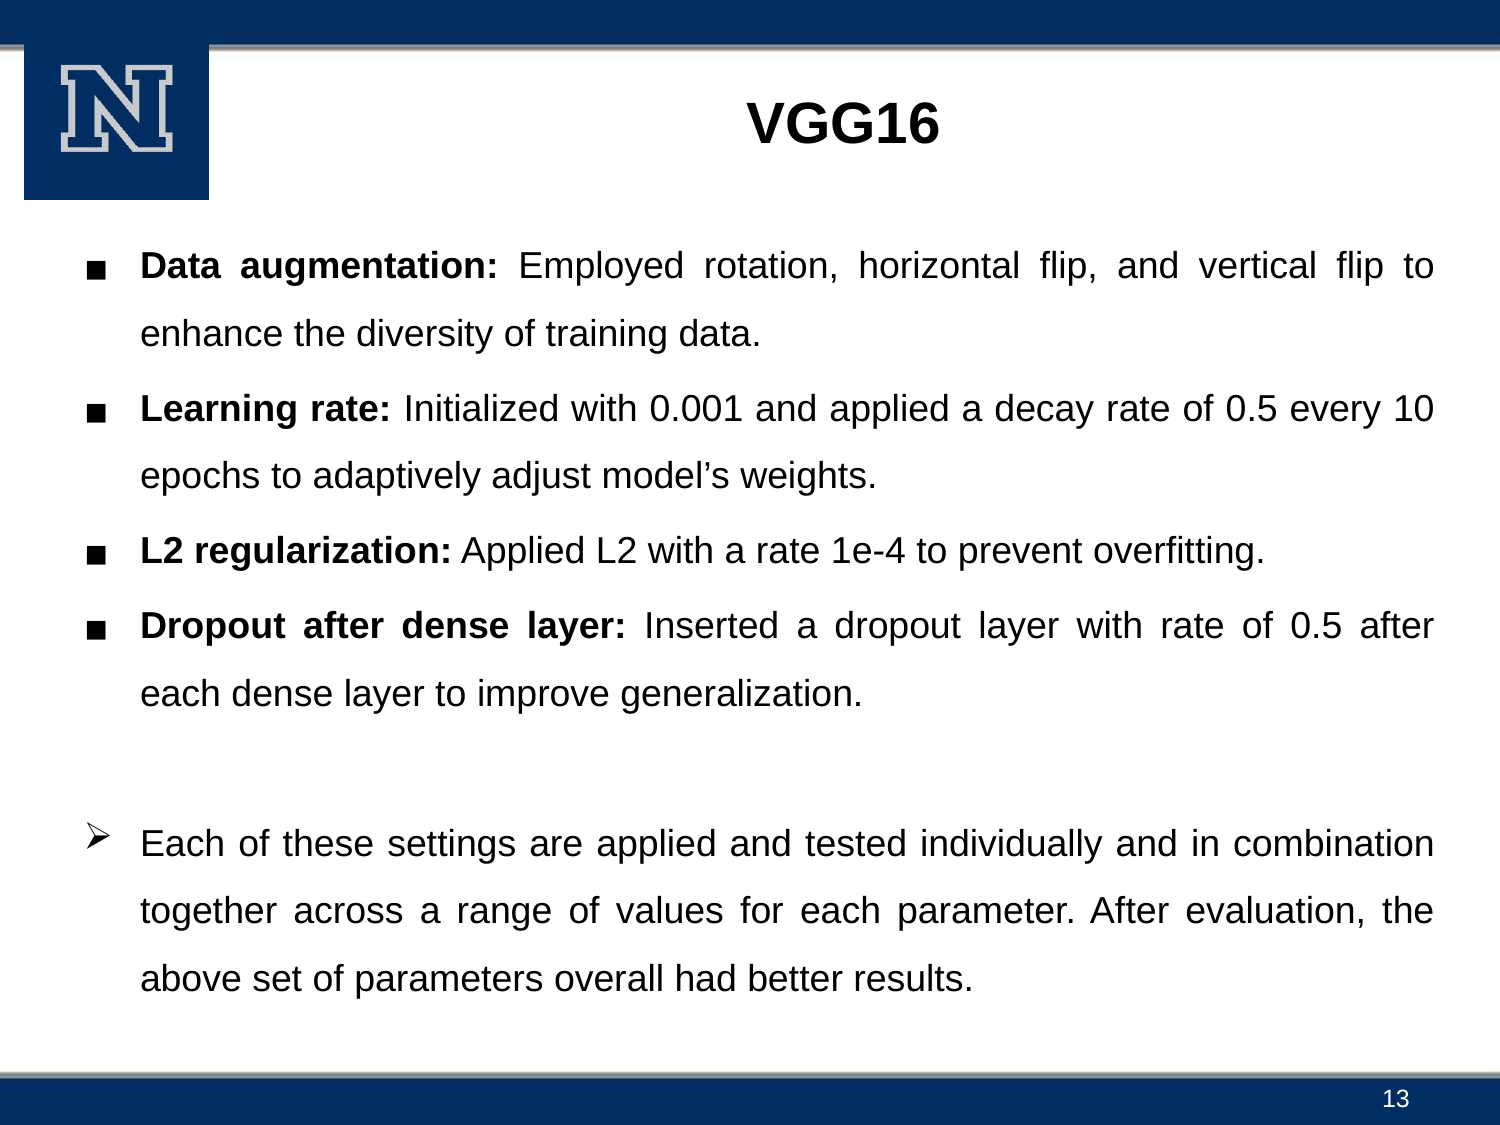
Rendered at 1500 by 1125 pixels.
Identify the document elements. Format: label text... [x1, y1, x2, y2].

title VGG16 [237, 62, 1450, 188]
picture [0, 1062, 1500, 1125]
slide_number 13 [1074, 1074, 1425, 1119]
picture [0, 0, 1500, 200]
list Data augmentation: Employed rotation, horizontal flip, and vertical flip to enhance the diversity of training data. Learning rate: Initialized with 0.001 and applied a decay rate of 0.5 every 10 epochs to adaptively adjust model’s weights. L2 regularization: Applied L2 with a rate 1e-4 to prevent overfitting. Dropout after dense layer: Inserted a dropout layer with rate of 0.5 after each dense layer to improve generalization. Each of these settings are applied and tested individually and in combination together across a range of values for each parameter. After evaluation, the above set of parameters overall had better results. [50, 211, 1450, 1036]
